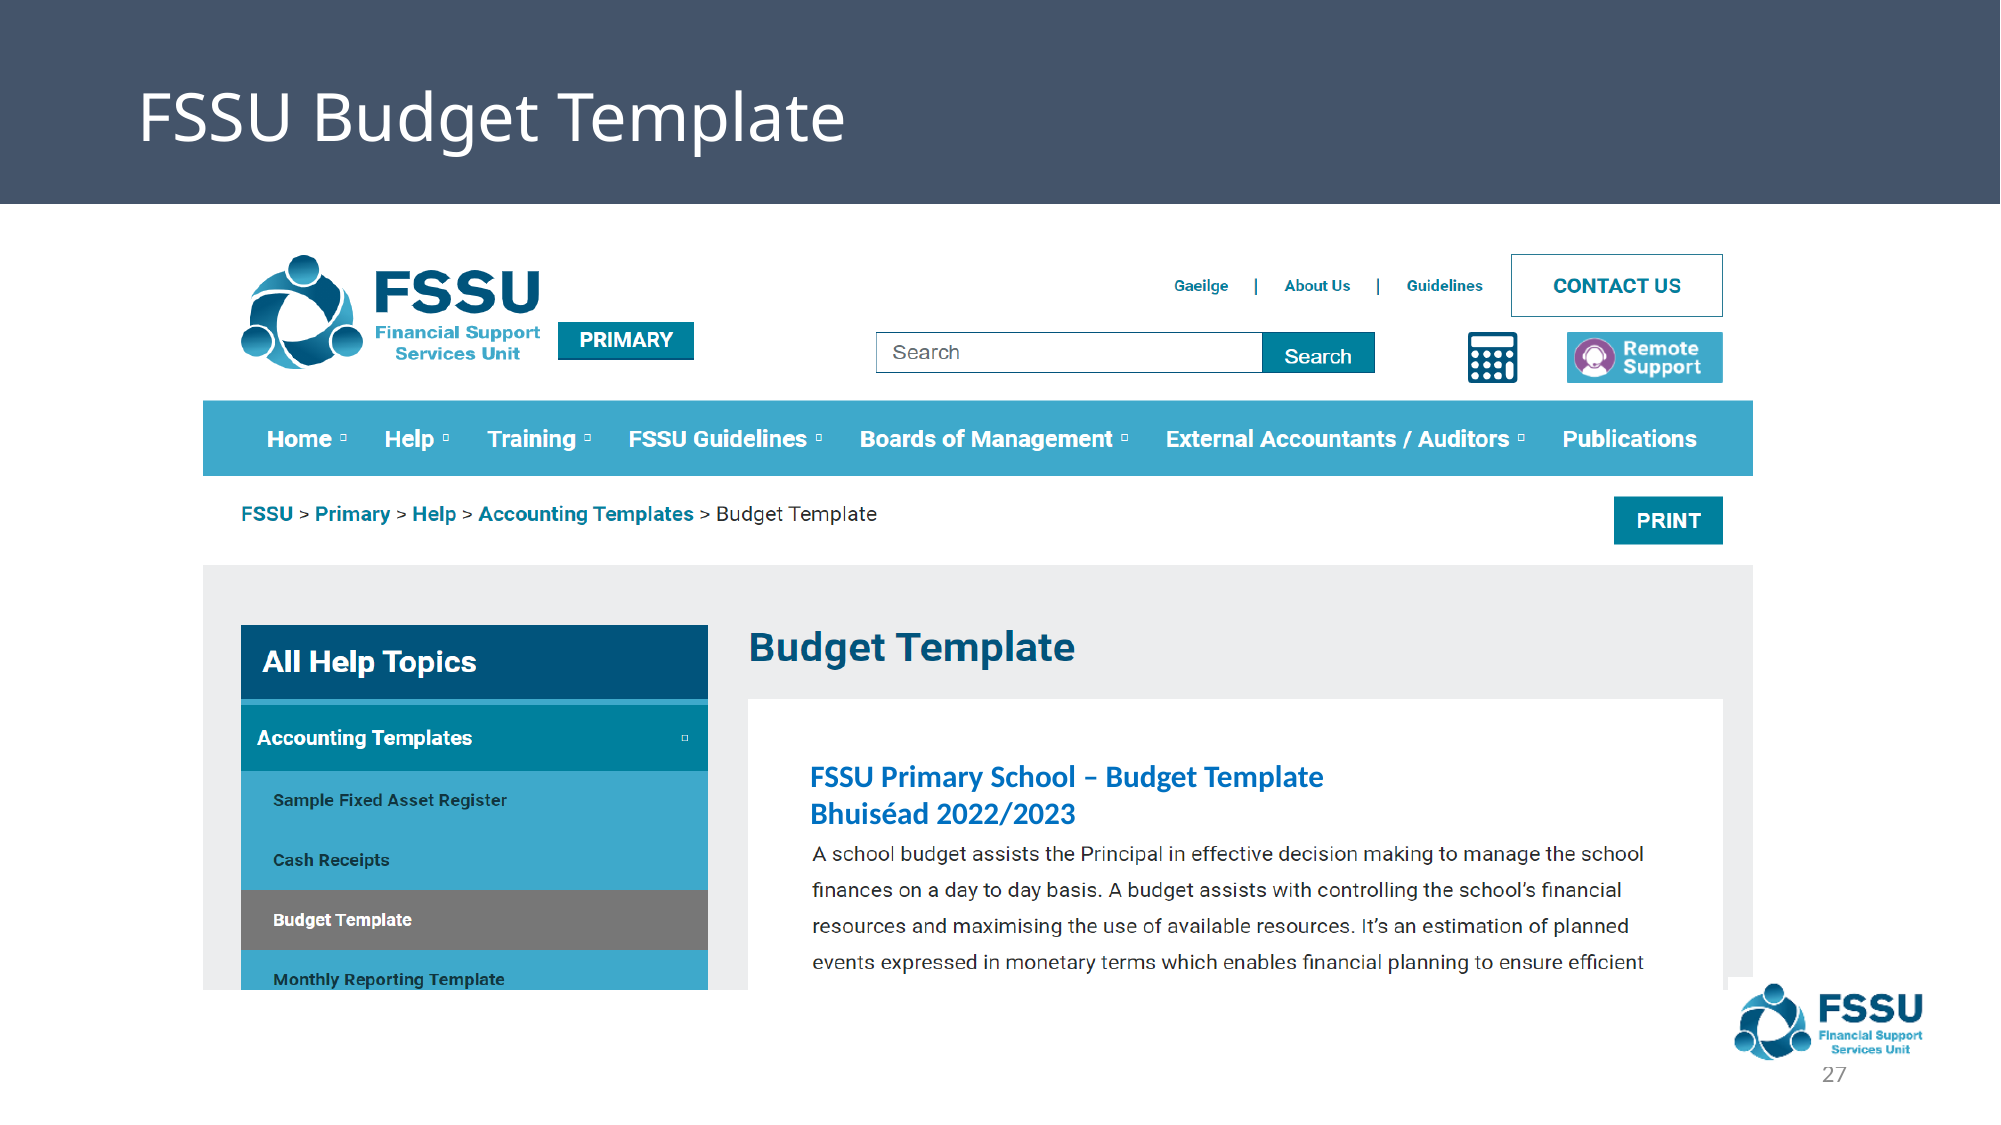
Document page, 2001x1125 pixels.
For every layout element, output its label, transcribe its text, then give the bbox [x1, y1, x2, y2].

text_box [0, 0, 2000, 205]
slide_number 27 [1412, 1042, 1863, 1103]
picture [1728, 977, 1929, 1067]
text_box FSSU Budget Template [122, 67, 1879, 163]
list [203, 231, 1753, 990]
